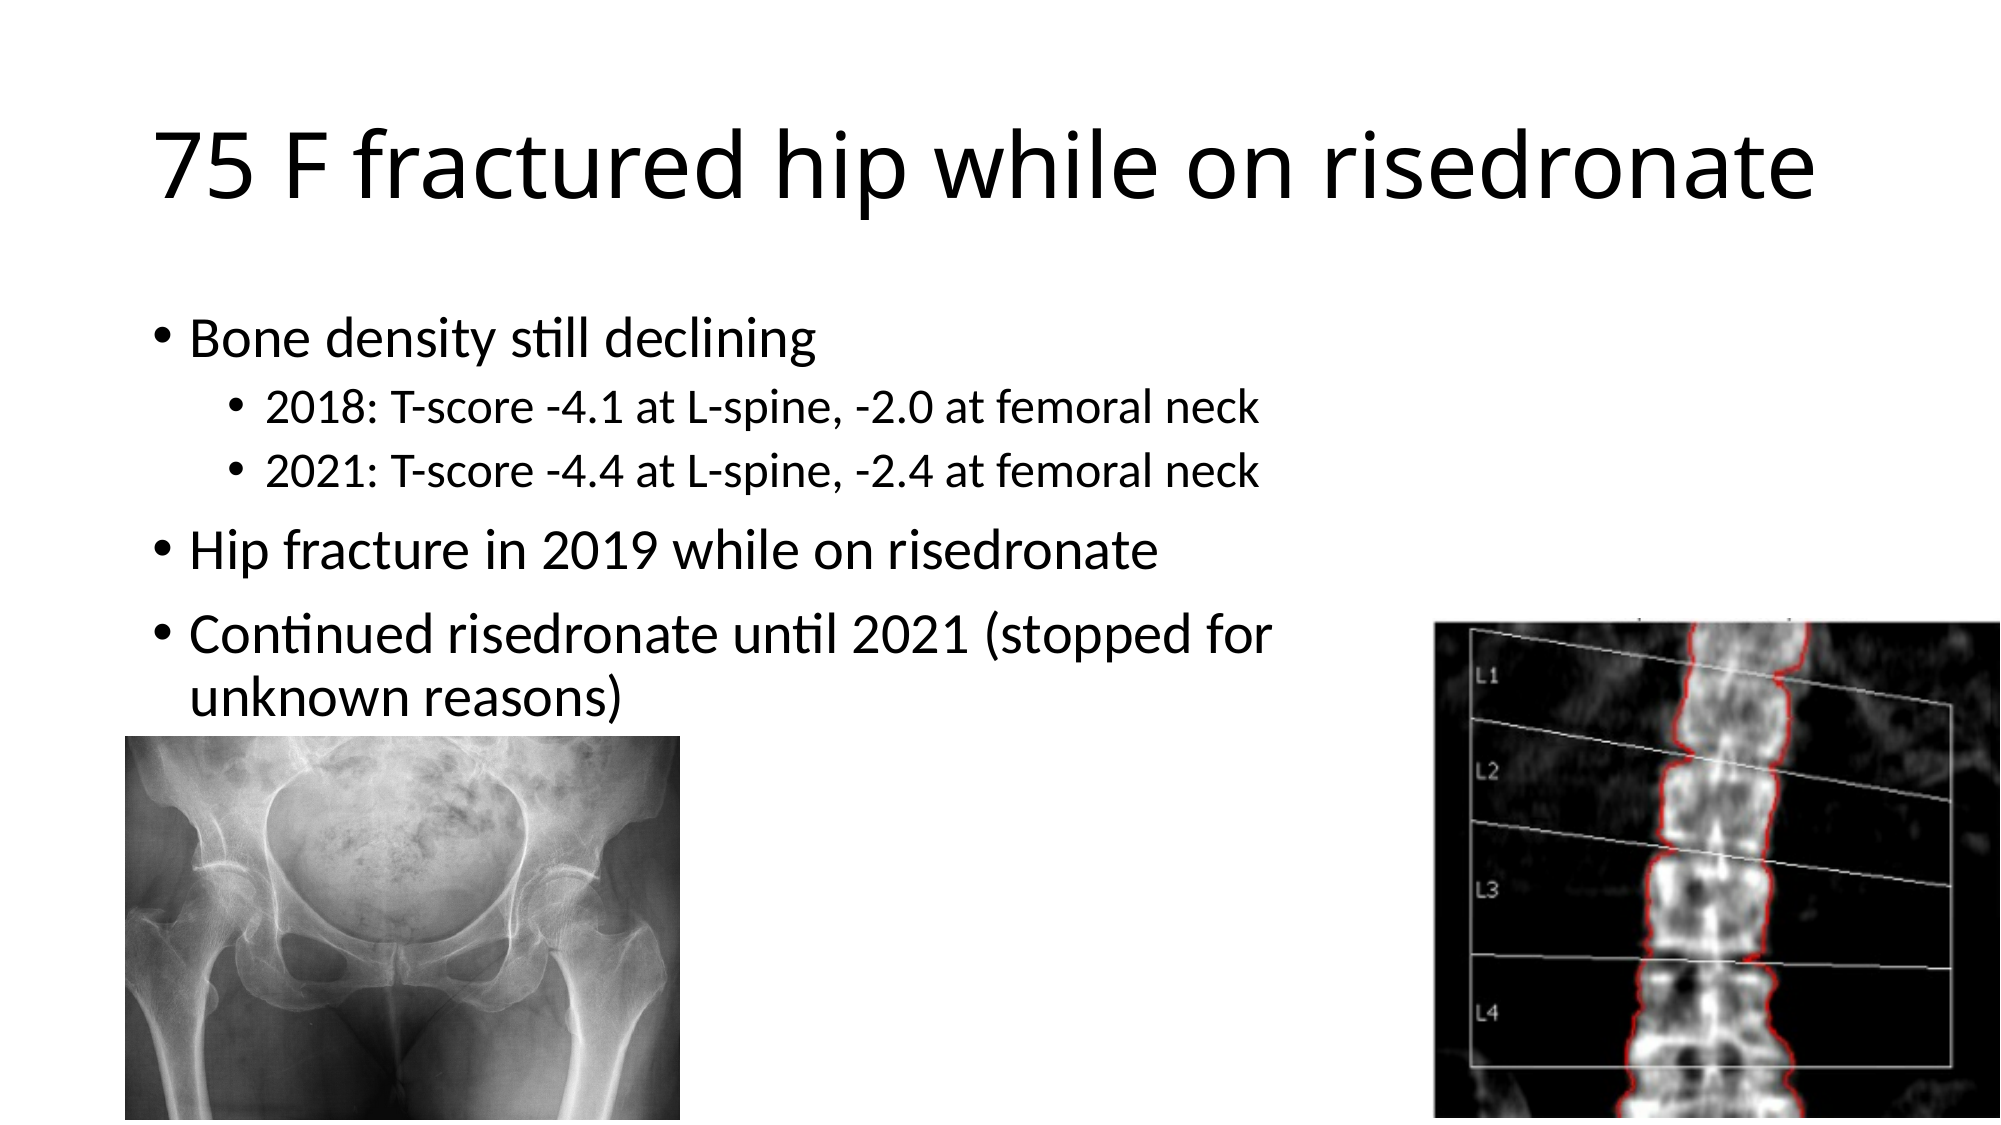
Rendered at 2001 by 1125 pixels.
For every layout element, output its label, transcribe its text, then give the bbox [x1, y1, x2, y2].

picture [1432, 618, 2000, 1118]
list Bone density still declining 2018: T-score -4.1 at L-spine, -2.0 at femoral neck 2021: T-score -4.4 at L-spine, -2.4 at femoral neck Hip fracture in 2019 while on risedronate Continued risedronate until 2021 (stopped for unknown reasons) [137, 299, 1436, 1014]
picture [125, 736, 680, 1120]
title 75 F fractured hip while on risedronate [137, 59, 1863, 278]
